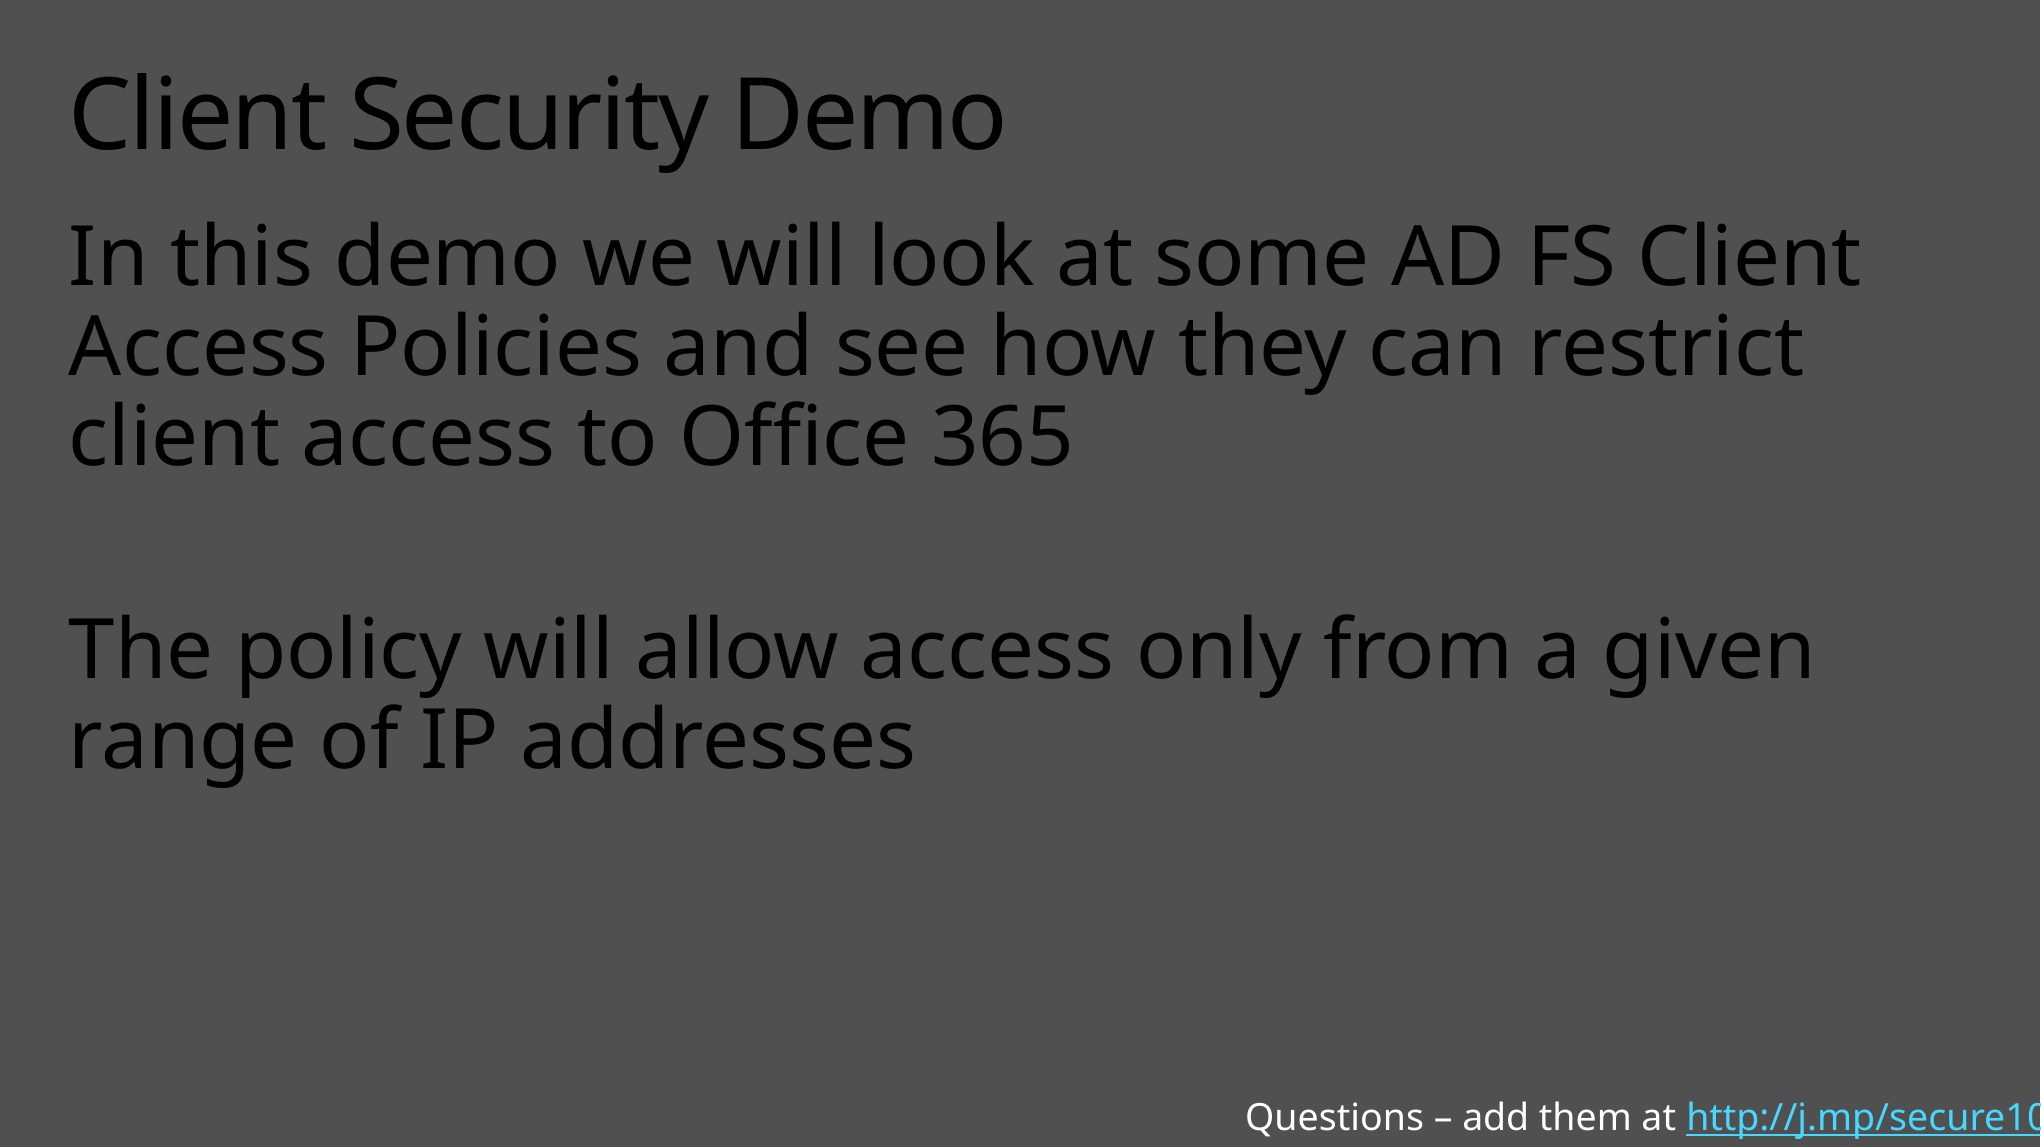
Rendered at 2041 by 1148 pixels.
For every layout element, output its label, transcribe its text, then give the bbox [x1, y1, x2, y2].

title Client Security Demo [45, 48, 1996, 198]
list In this demo we will look at some AD FS Client Access Policies and see how they can restrict client access to Office 365 The policy will allow access only from a given range of IP addresses [45, 198, 1996, 815]
